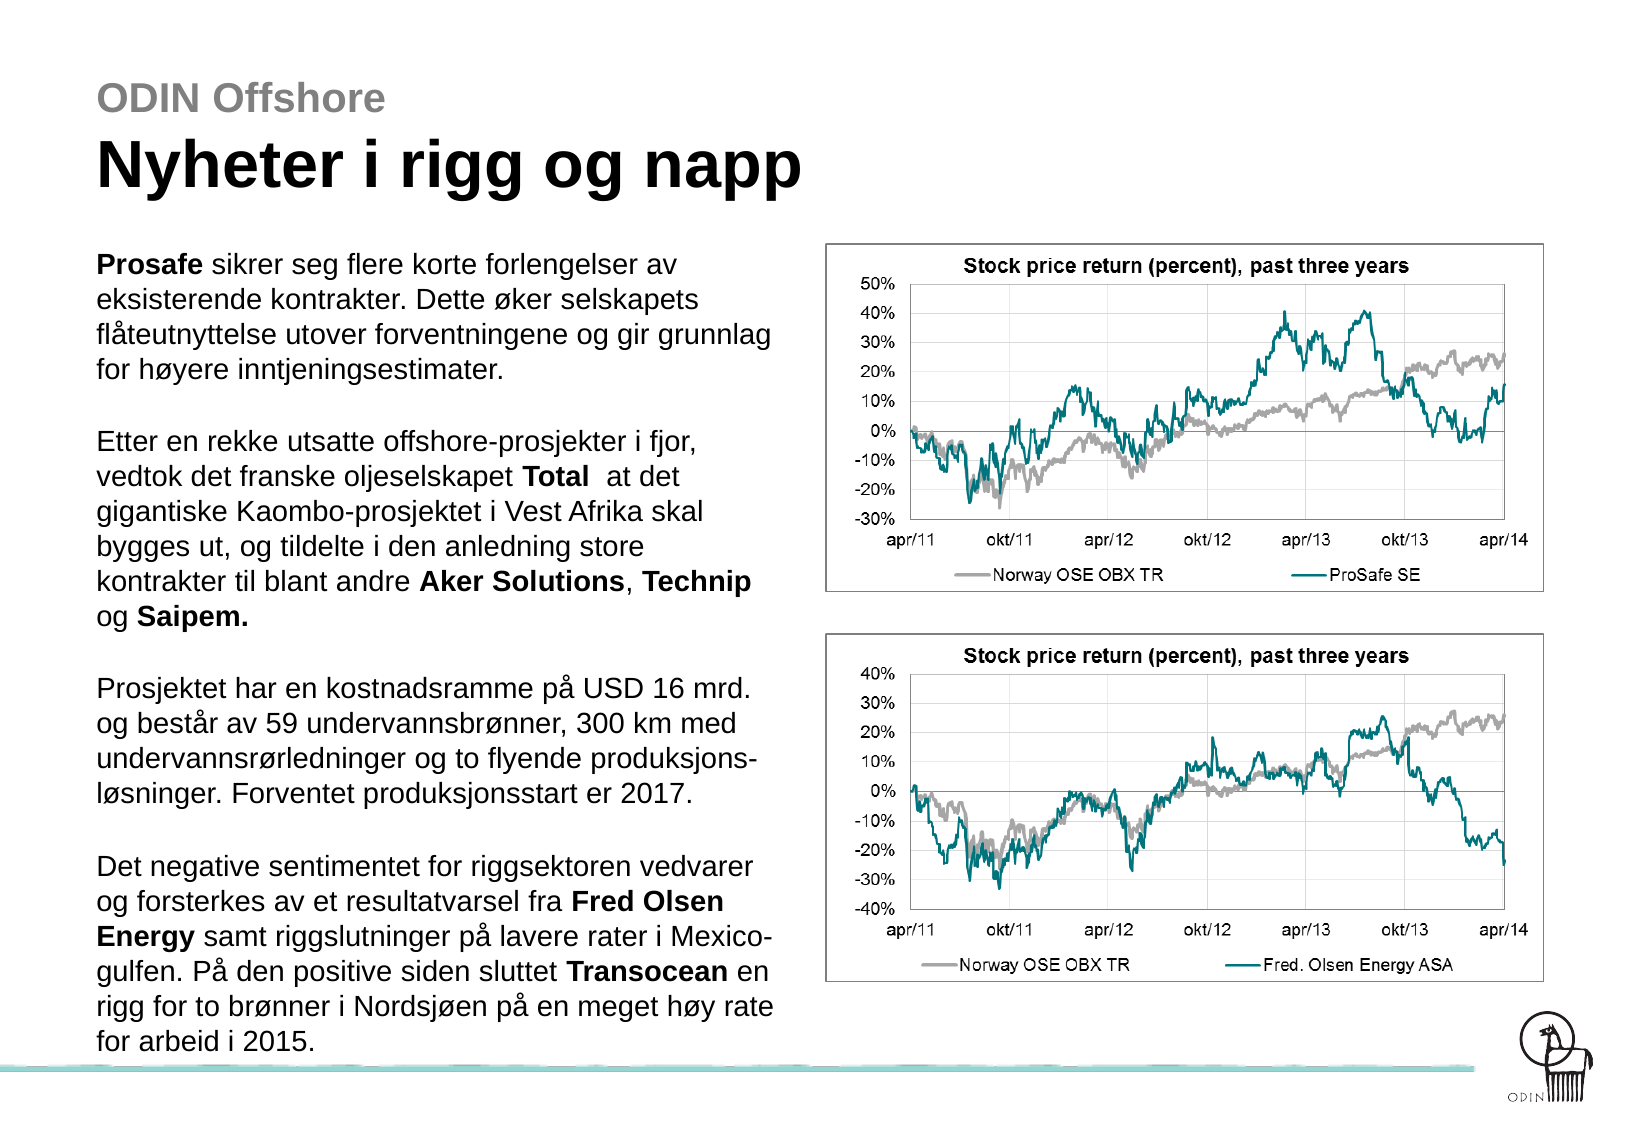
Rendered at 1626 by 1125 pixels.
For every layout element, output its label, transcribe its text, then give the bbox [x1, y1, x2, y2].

picture [0, 987, 1625, 1125]
list Prosafe sikrer seg flere korte forlengelser av eksisterende kontrakter. Dette øker selskapets flåteutnyttelse utover forventningene og gir grunnlag for høyere inntjeningsestimater. Etter en rekke utsatte offshore-prosjekter i fjor, vedtok det franske oljeselskapet Total at det gigantiske Kaombo-prosjektet i Vest Afrika skal bygges ut, og tildelte i den anledning store kontrakter til blant andre Aker Solutions, Technip og Saipem. Prosjektet har en kostnadsramme på USD 16 mrd. og består av 59 undervannsbrønner, 300 km med undervannsrørledninger og to flyende produksjons-løsninger. Forventet produksjonsstart er 2017. Det negative sentimentet for riggsektoren vedvarer og forsterkes av et resultatvarsel fra Fred Olsen Energy samt riggslutninger på lavere rater i Mexico-gulfen. På den positive siden sluttet Transocean en rigg for to brønner i Nordsjøen på en meget høy rate for arbeid i 2015. [81, 237, 800, 988]
title ODIN Offshore Nyheter i rigg og napp [81, 24, 1544, 209]
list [825, 632, 1544, 983]
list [825, 243, 1544, 593]
